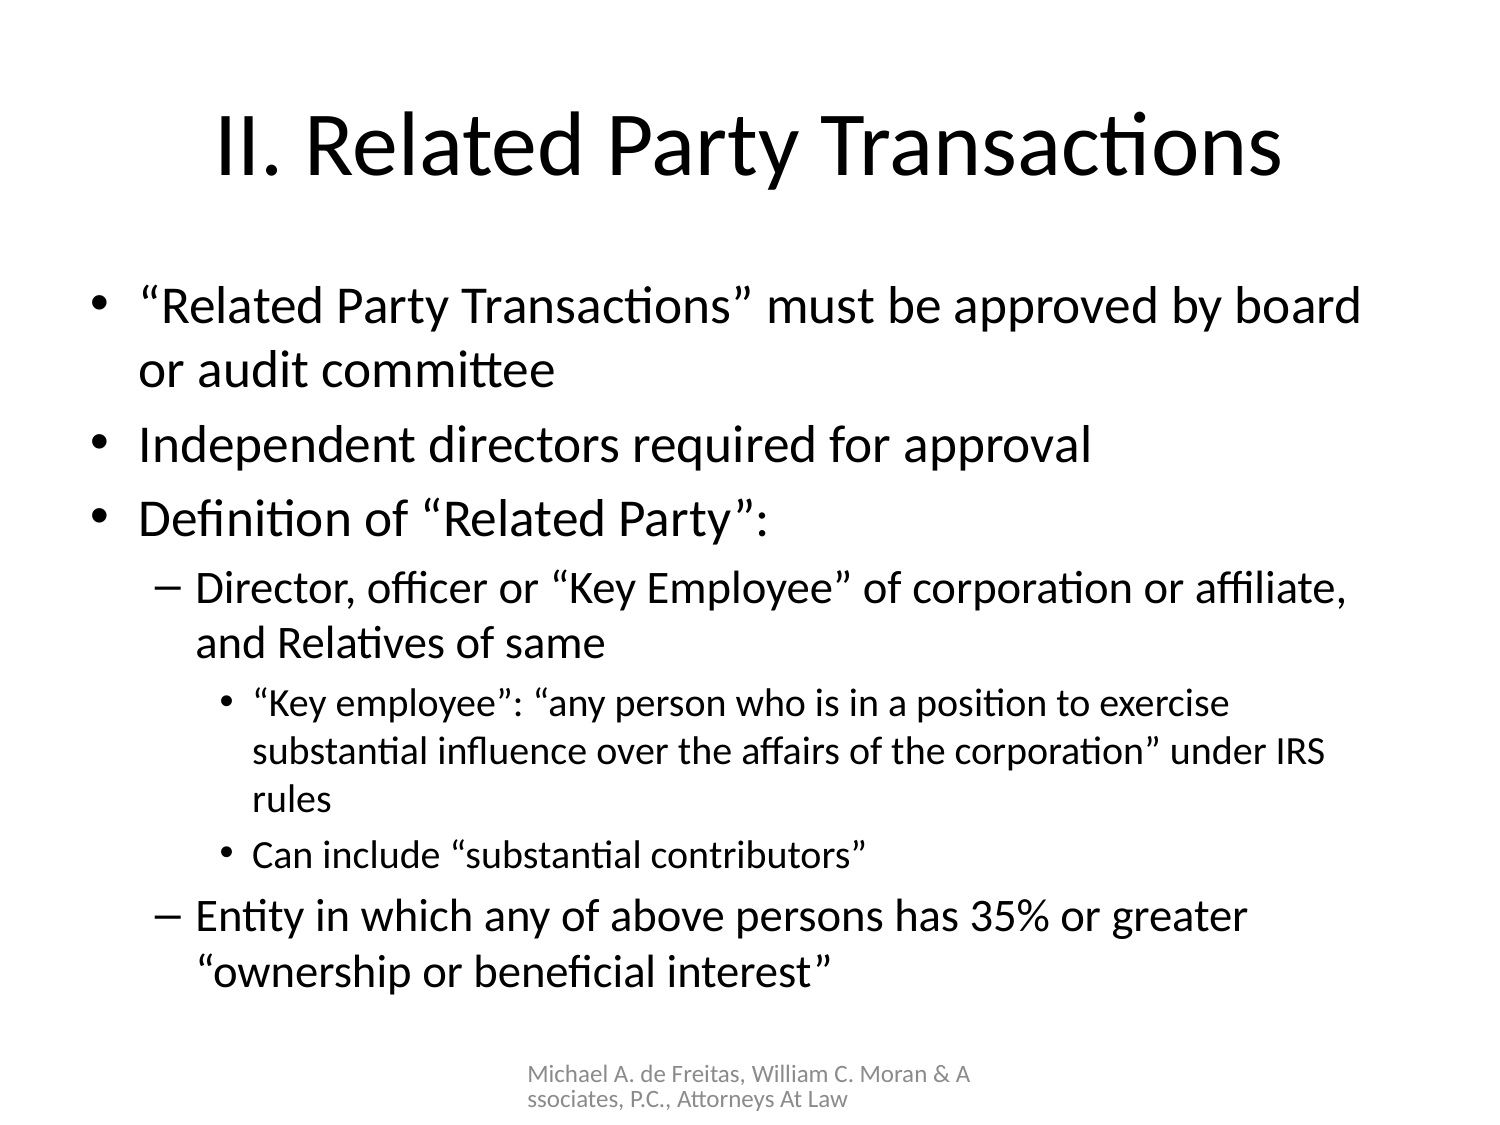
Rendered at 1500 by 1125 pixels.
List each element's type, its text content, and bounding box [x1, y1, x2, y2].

list “Related Party Transactions” must be approved by board or audit committee Independent directors required for approval Definition of “Related Party”: Director, officer or “Key Employee” of corporation or affiliate, and Relatives of same “Key employee”: “any person who is in a position to exercise substantial influence over the affairs of the corporation” under IRS rules Can include “substantial contributors” Entity in which any of above persons has 35% or greater “ownership or beneficial interest” [75, 262, 1425, 1005]
title II. Related Party Transactions [75, 45, 1425, 233]
footer Michael A. de Freitas, William C. Moran & Associates, P.C., Attorneys At Law [512, 1042, 988, 1103]
